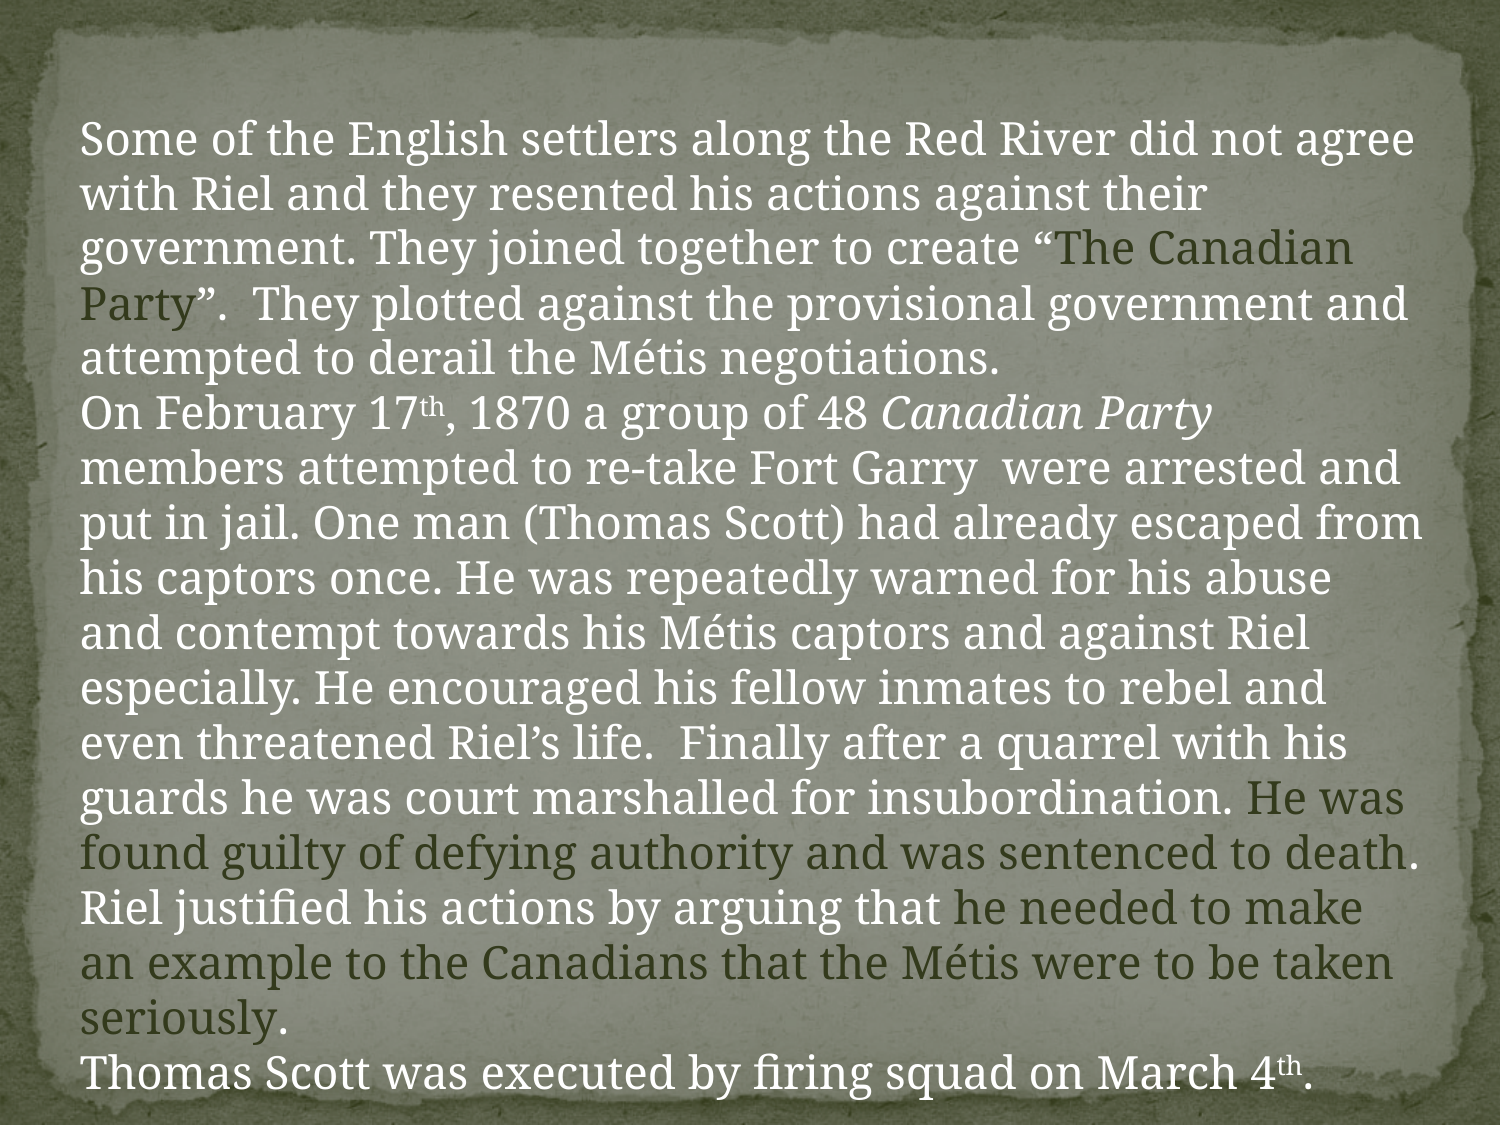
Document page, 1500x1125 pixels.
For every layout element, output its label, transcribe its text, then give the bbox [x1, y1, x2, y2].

text_box Some of the English settlers along the Red River did not agree with Riel and they resented his actions against their government. They joined together to create “The Canadian Party”. They plotted against the provisional government and attempted to derail the Métis negotiations. On February 17th, 1870 a group of 48 Canadian Party members attempted to re-take Fort Garry were arrested and put in jail. One man (Thomas Scott) had already escaped from his captors once. He was repeatedly warned for his abuse and contempt towards his Métis captors and against Riel especially. He encouraged his fellow inmates to rebel and even threatened Riel’s life. Finally after a quarrel with his guards he was court marshalled for insubordination. He was found guilty of defying authority and was sentenced to death. Riel justified his actions by arguing that he needed to make an example to the Canadians that the Métis were to be taken seriously. Thomas Scott was executed by firing squad on March 4th. [64, 101, 1441, 1107]
